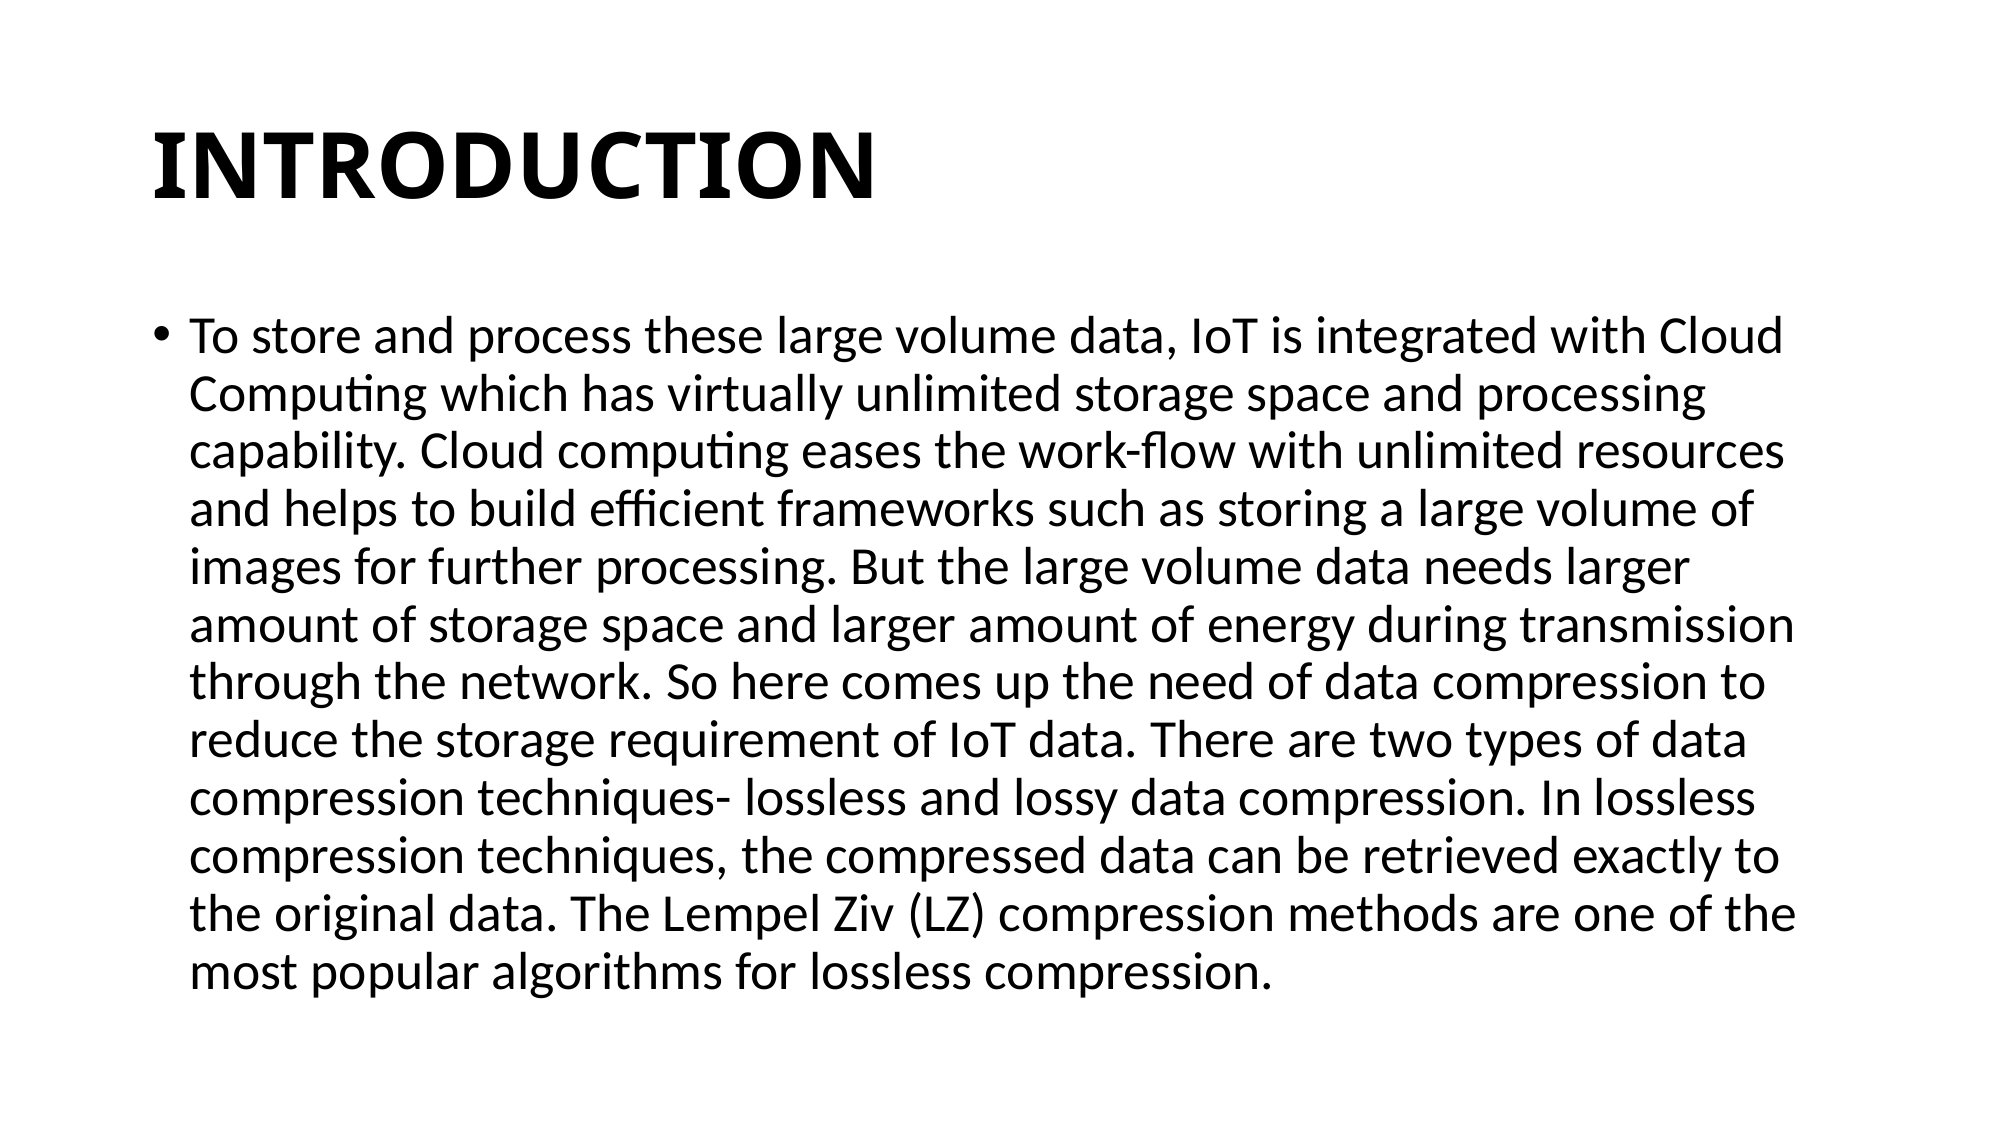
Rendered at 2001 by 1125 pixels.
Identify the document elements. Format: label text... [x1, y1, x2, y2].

title INTRODUCTION [137, 59, 1863, 278]
list To store and process these large volume data, IoT is integrated with Cloud Computing which has virtually unlimited storage space and processing capability. Cloud computing eases the work-flow with unlimited resources and helps to build efficient frameworks such as storing a large volume of images for further processing. But the large volume data needs larger amount of storage space and larger amount of energy during transmission through the network. So here comes up the need of data compression to reduce the storage requirement of IoT data. There are two types of data compression techniques- lossless and lossy data compression. In lossless compression techniques, the compressed data can be retrieved exactly to the original data. The Lempel Ziv (LZ) compression methods are one of the most popular algorithms for lossless compression. [137, 299, 1863, 1014]
